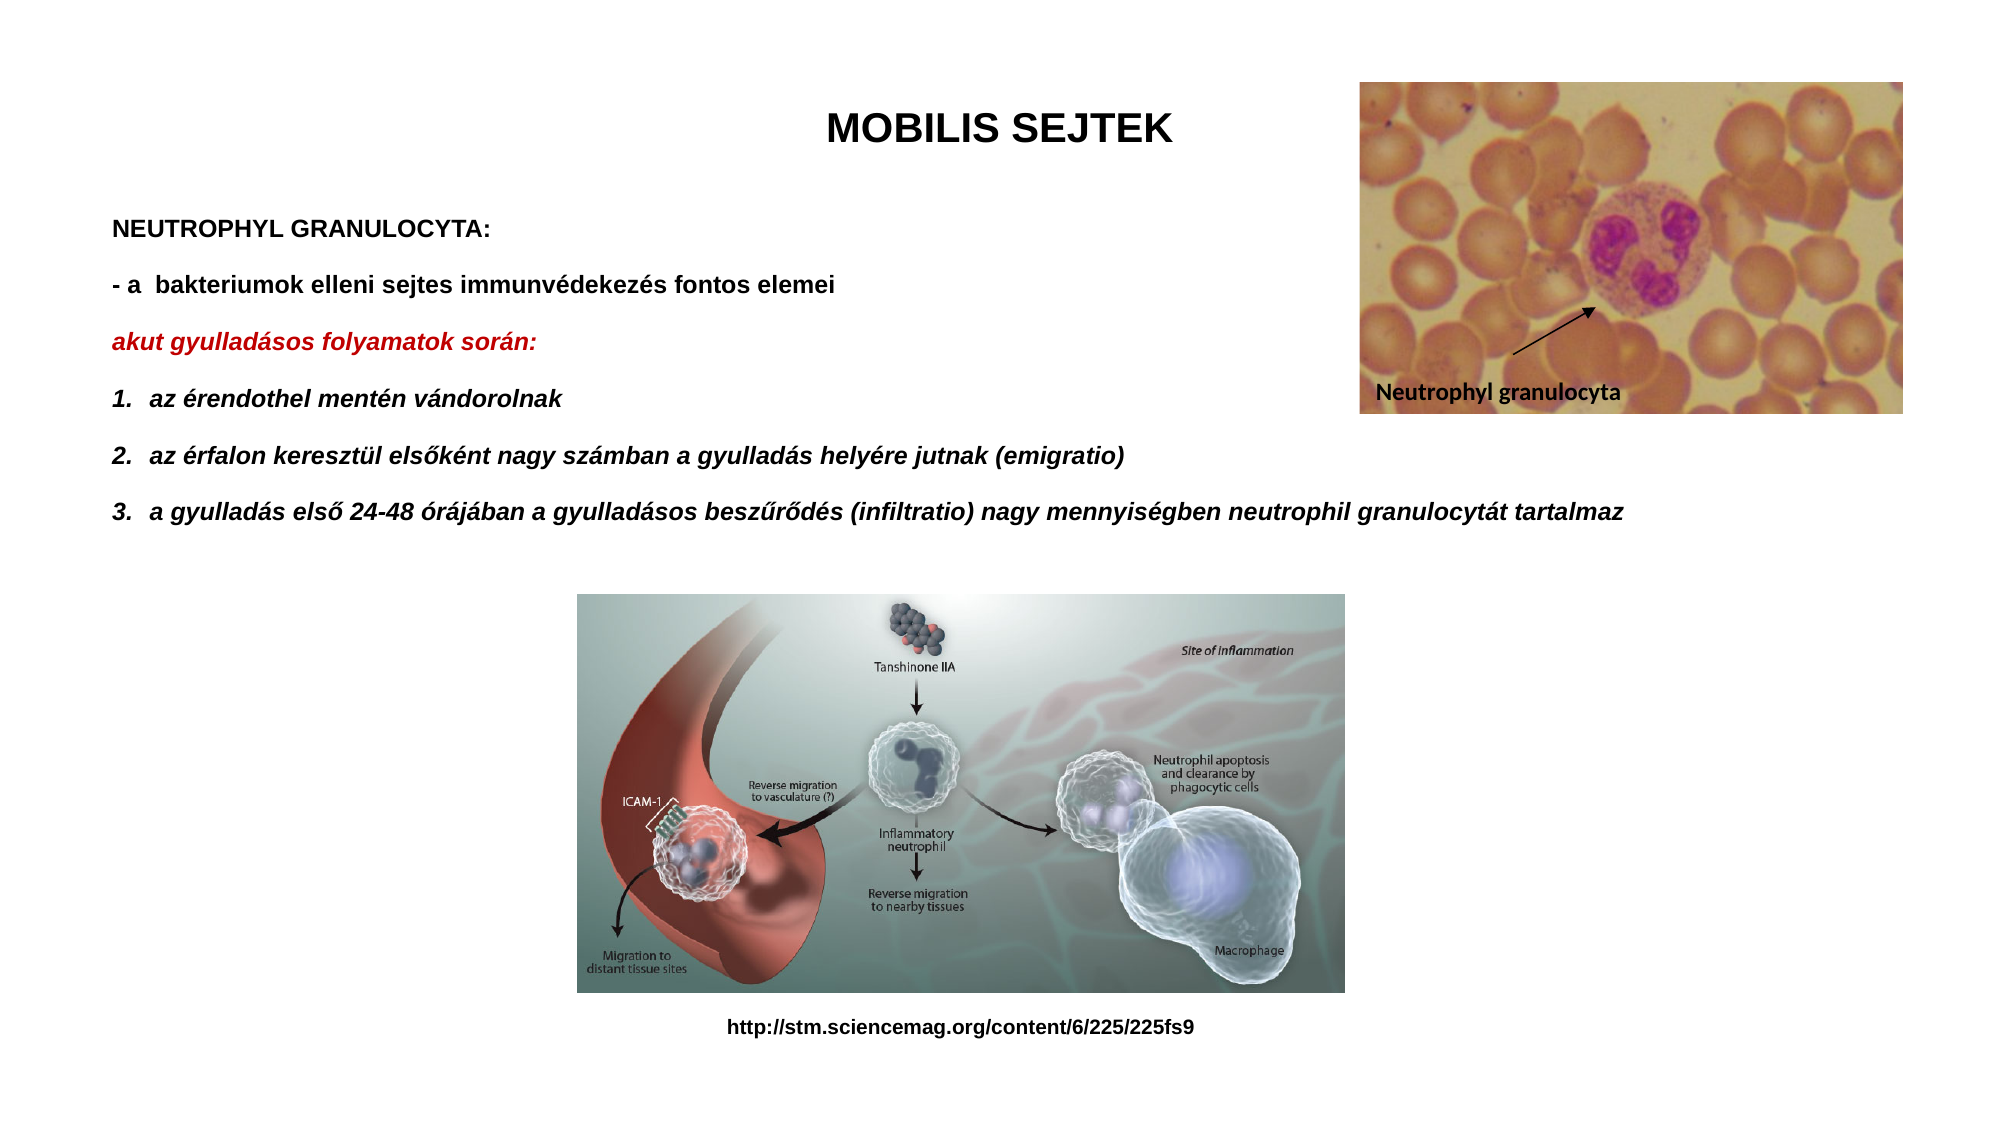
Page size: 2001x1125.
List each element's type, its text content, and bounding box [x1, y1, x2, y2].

title MOBILIS SEJTEK [137, 59, 1863, 198]
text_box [1359, 82, 1903, 414]
picture [576, 594, 1345, 993]
text_box http://stm.sciencemag.org/content/6/225/225fs9 [712, 1006, 1210, 1047]
list NEUTROPHYL GRANULOCYTA: - a bakteriumok elleni sejtes immunvédekezés fontos elemei akut gyulladásos folyamatok során: az érendothel mentén vándorolnak az érfalon keresztül elsőként nagy számban a gyulladás helyére jutnak (emigratio) a gyulladás első 24-48 órájában a gyulladásos beszűrődés (infiltratio) nagy mennyiségben neutrophil granulocytát tartalmaz [97, 198, 1845, 992]
